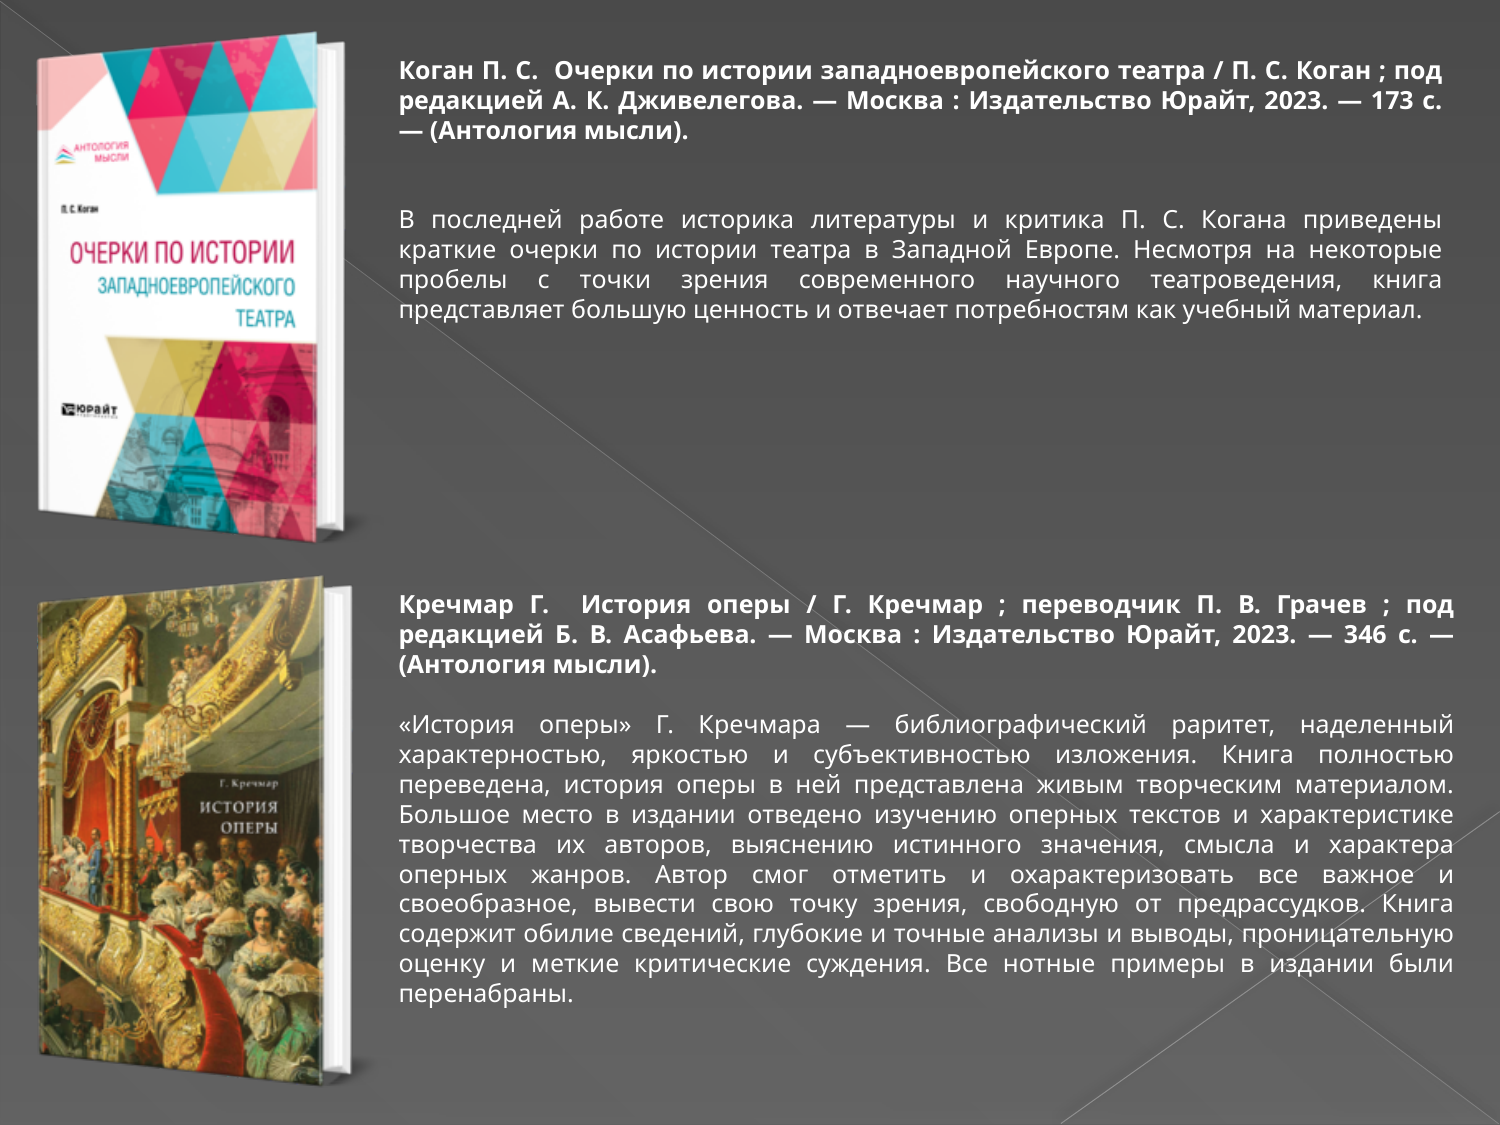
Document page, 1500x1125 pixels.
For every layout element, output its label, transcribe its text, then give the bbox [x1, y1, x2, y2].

text_box Коган П. С. Очерки по истории западноевропейского театра / П. С. Коган ; под редакцией А. К. Дживелегова. — Москва : Издательство Юрайт, 2023. — 173 с. — (Антология мысли). В последней работе историка литературы и критика П. С. Когана приведены краткие очерки по истории театра в Западной Европе. Несмотря на некоторые пробелы с точки зрения современного научного театроведения, книга представляет большую ценность и отвечает потребностям как учебный материал. [388, 46, 1459, 362]
picture [0, 0, 393, 1125]
text_box Кречмар Г. История оперы / Г. Кречмар ; переводчик П. В. Грачев ; под редакцией Б. В. Асафьева. — Москва : Издательство Юрайт, 2023. — 346 с. — (Антология мысли). «История оперы» Г. Кречмара — библиографический раритет, наделенный характерностью, яркостью и субъективностью изложения. Книга полностью переведена, история оперы в ней представлена живым творческим материалом. Большое место в издании отведено изучению оперных текстов и характеристике творчества их авторов, выяснению истинного значения, смысла и характера оперных жанров. Автор смог отметить и охарактеризовать все важное и своеобразное, вывести свою точку зрения, свободную от предрассудков. Книга содержит обилие сведений, глубокие и точные анализы и выводы, проницательную оценку и меткие критические суждения. Все нотные примеры в издании были перенабраны. [397, 581, 1471, 1016]
